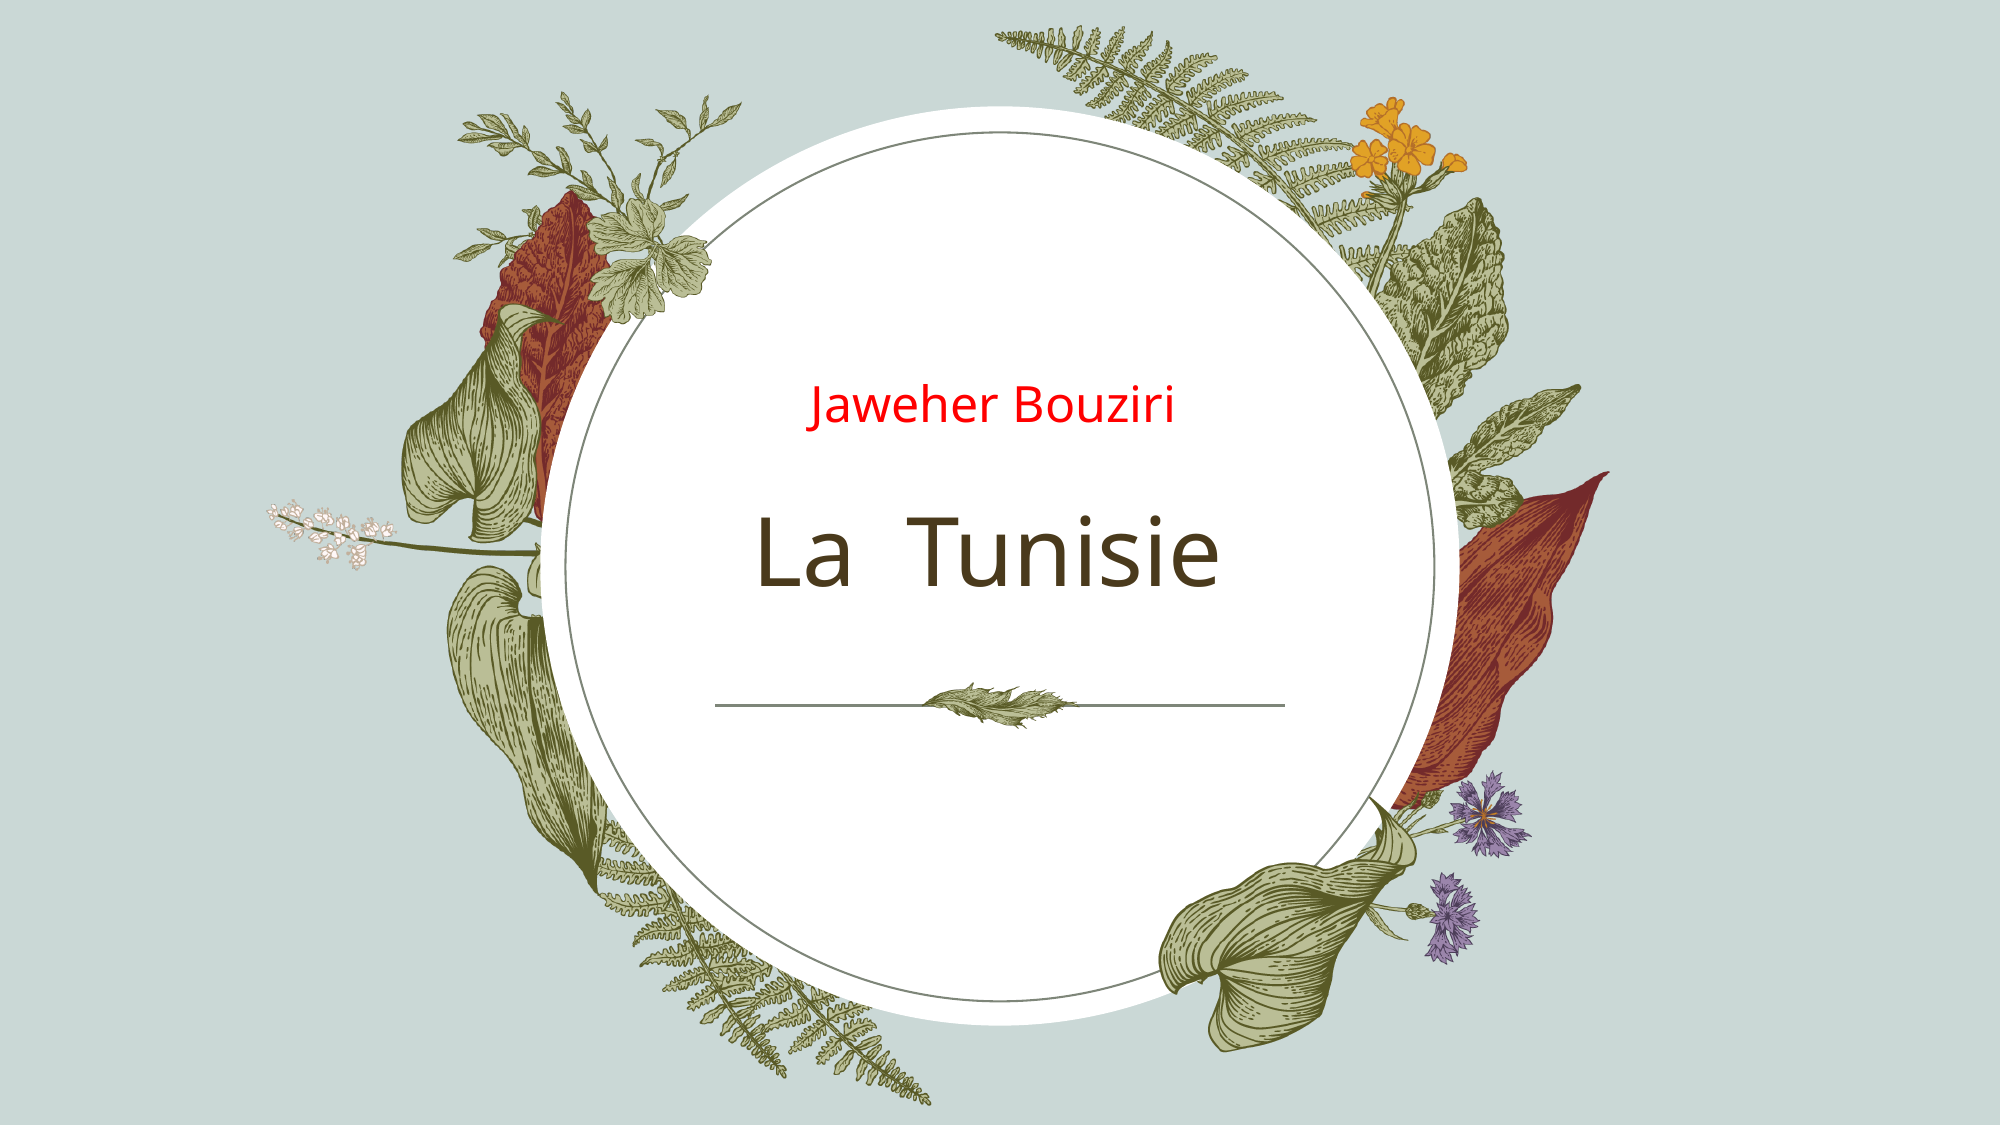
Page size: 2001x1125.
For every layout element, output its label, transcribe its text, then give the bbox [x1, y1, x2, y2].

picture [248, 0, 1626, 1125]
subtitle Jaweher Bouziri [754, 371, 1246, 444]
title La Tunisie [451, 436, 1549, 615]
